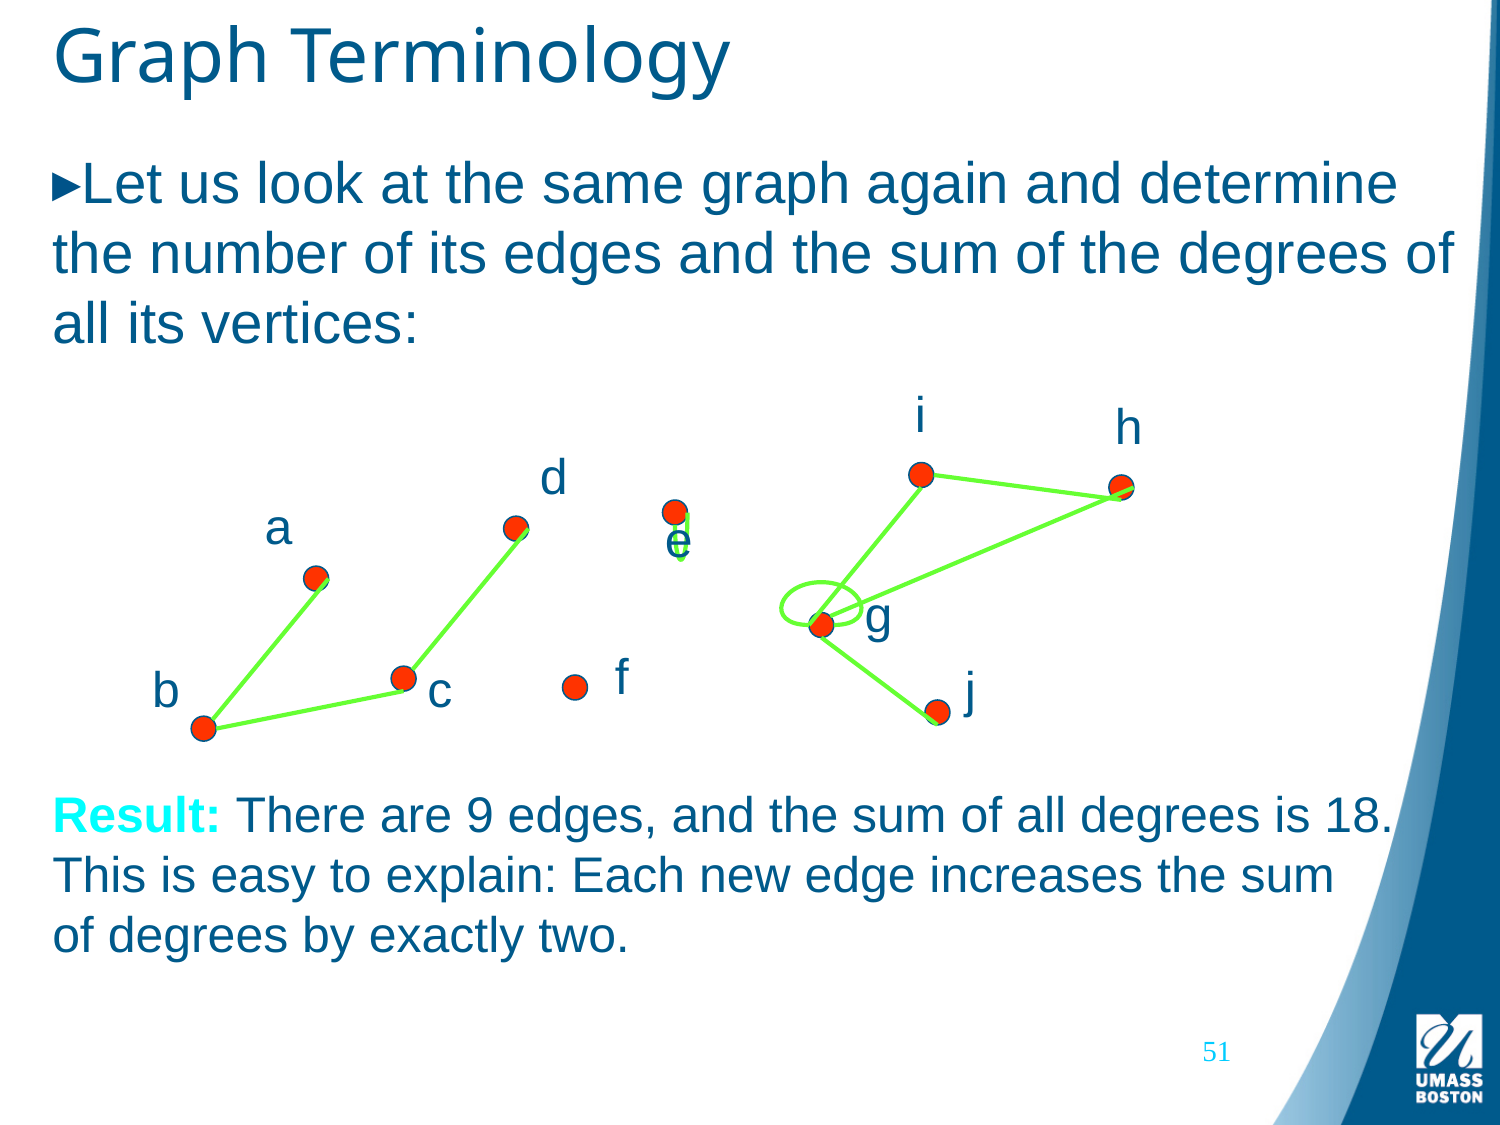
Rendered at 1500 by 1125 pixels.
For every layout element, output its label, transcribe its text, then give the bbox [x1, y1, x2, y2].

picture [1452, 1100, 1461, 1107]
picture [1461, 1100, 1476, 1105]
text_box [137, 374, 1163, 742]
picture [1385, 1013, 1447, 1025]
slide_number 51 [1187, 1025, 1500, 1100]
list Let us look at the same graph again and determine the number of its edges and the sum of the degrees of all its vertices: [37, 137, 1475, 375]
picture [1439, 1100, 1448, 1105]
title Graph Terminology [37, 0, 1450, 125]
text_box Result: There are 9 edges, and the sum of all degrees is 18. This is easy to explain: Each new edge increases the sum of degrees by exactly two. [37, 774, 1475, 1013]
picture [0, 0, 1500, 1125]
